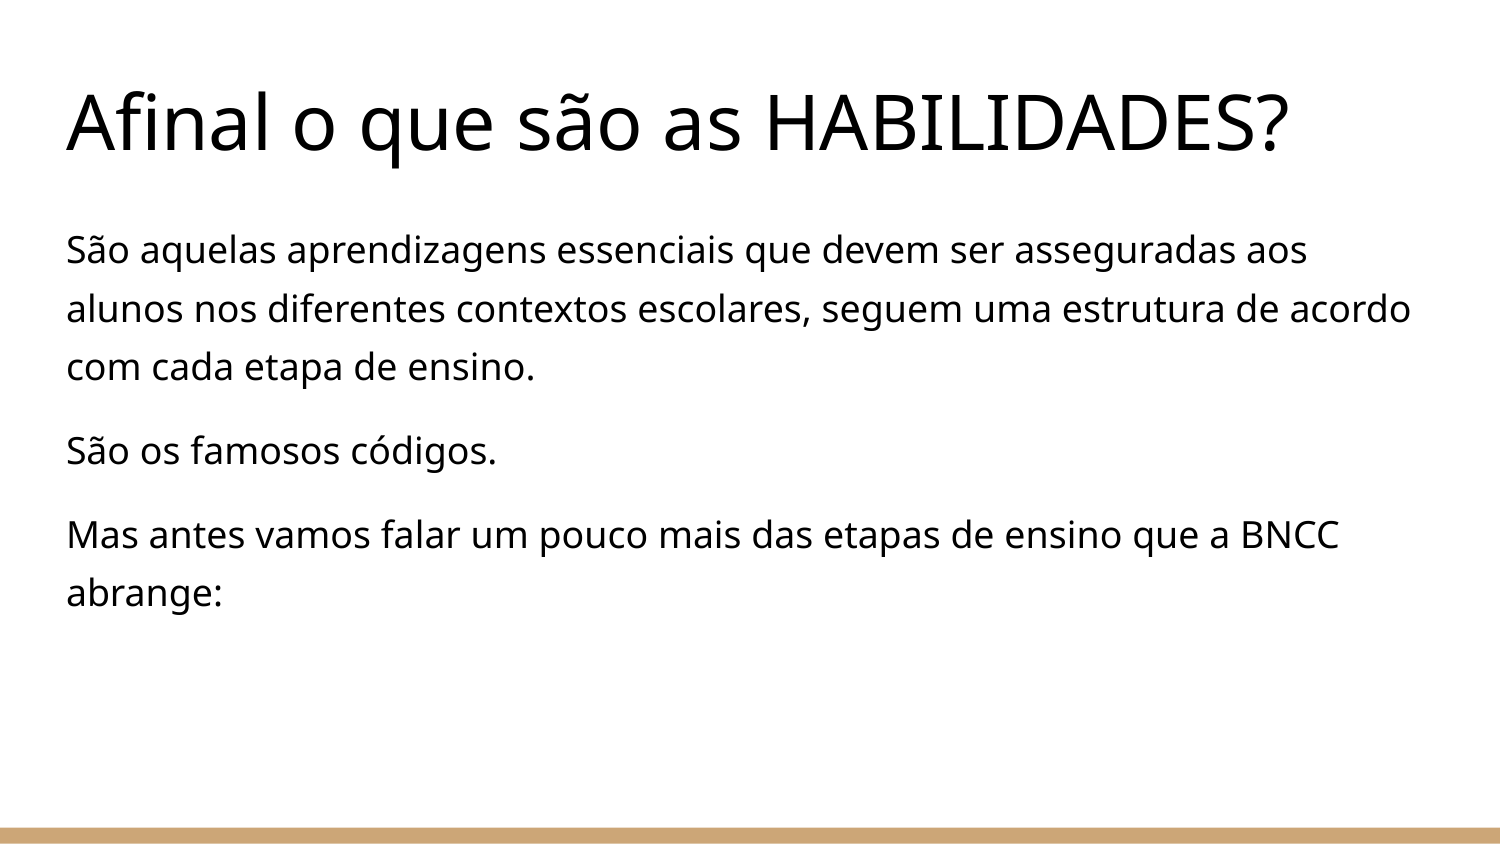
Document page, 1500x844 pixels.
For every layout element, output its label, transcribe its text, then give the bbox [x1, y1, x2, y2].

title Afinal o que são as HABILIDADES? [51, 51, 1449, 189]
list São aquelas aprendizagens essenciais que devem ser asseguradas aos alunos nos diferentes contextos escolares, seguem uma estrutura de acordo com cada etapa de ensino. São os famosos códigos. Mas antes vamos falar um pouco mais das etapas de ensino que a BNCC abrange: [51, 200, 1449, 752]
